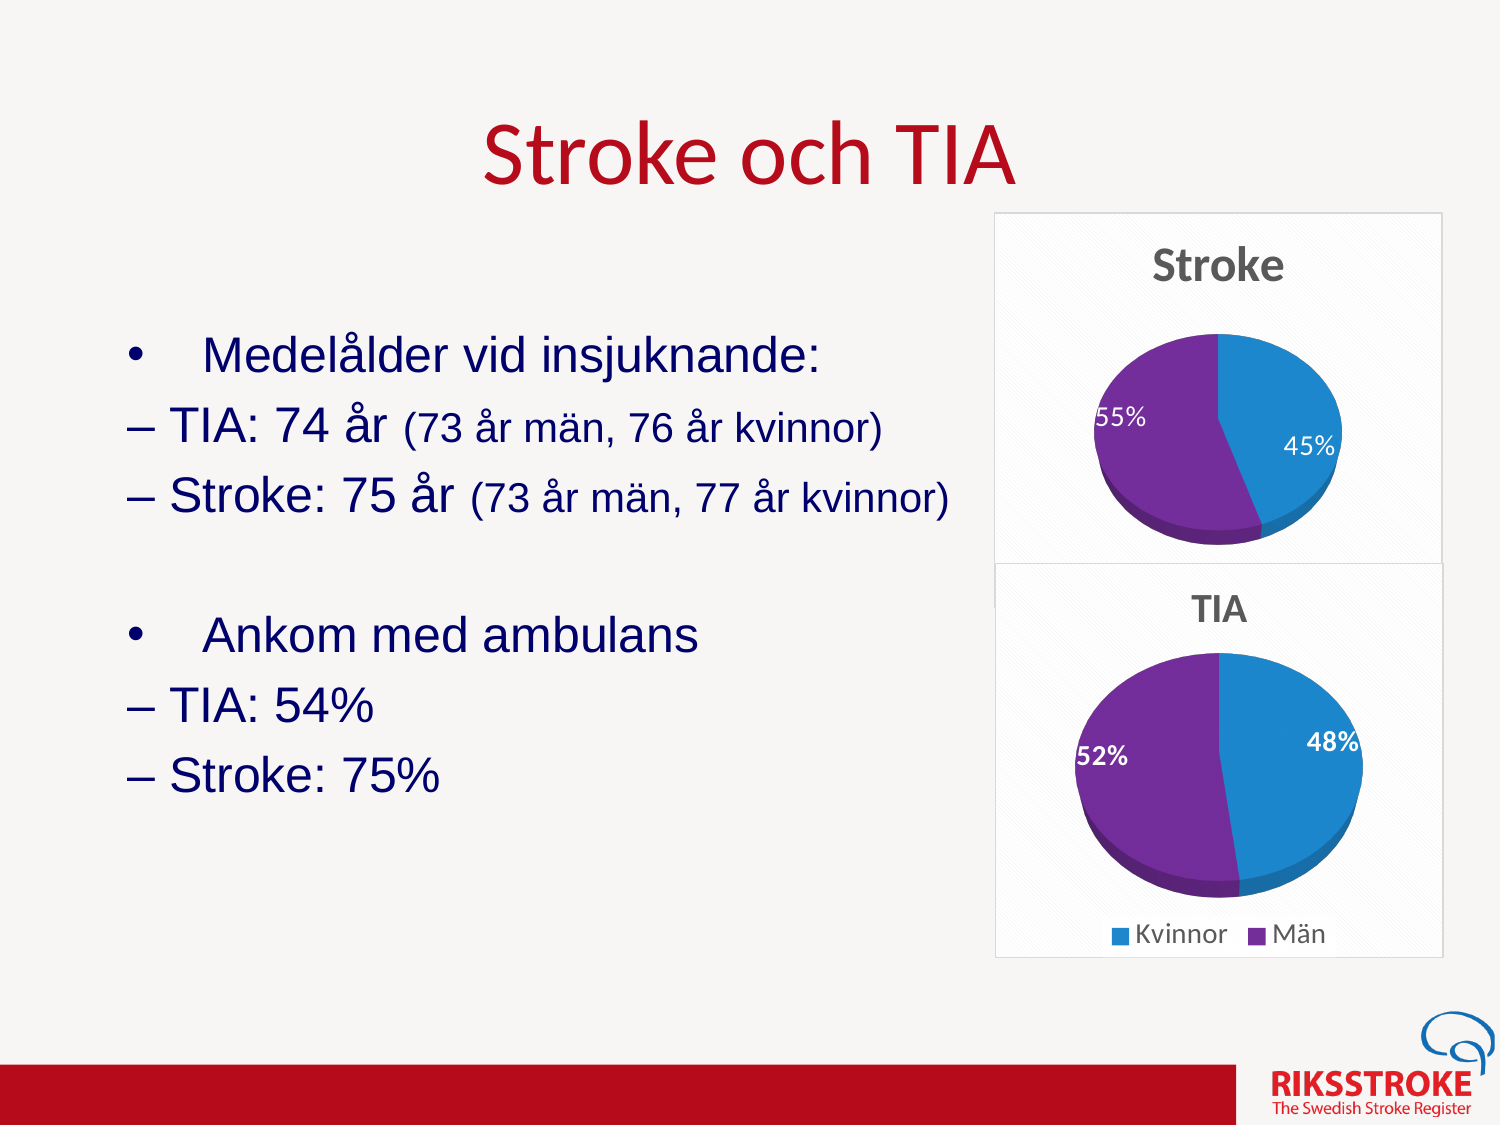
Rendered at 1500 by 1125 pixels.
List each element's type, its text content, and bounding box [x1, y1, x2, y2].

subtitle Medelålder vid insjuknande: – TIA: 74 år (73 år män, 76 år kvinnor) – Stroke: 75 år (73 år män, 77 år kvinnor) Ankom med ambulans – TIA: 54% – Stroke: 75% [112, 315, 989, 829]
chart [993, 211, 1444, 959]
title Stroke och TIA [112, 27, 1388, 269]
